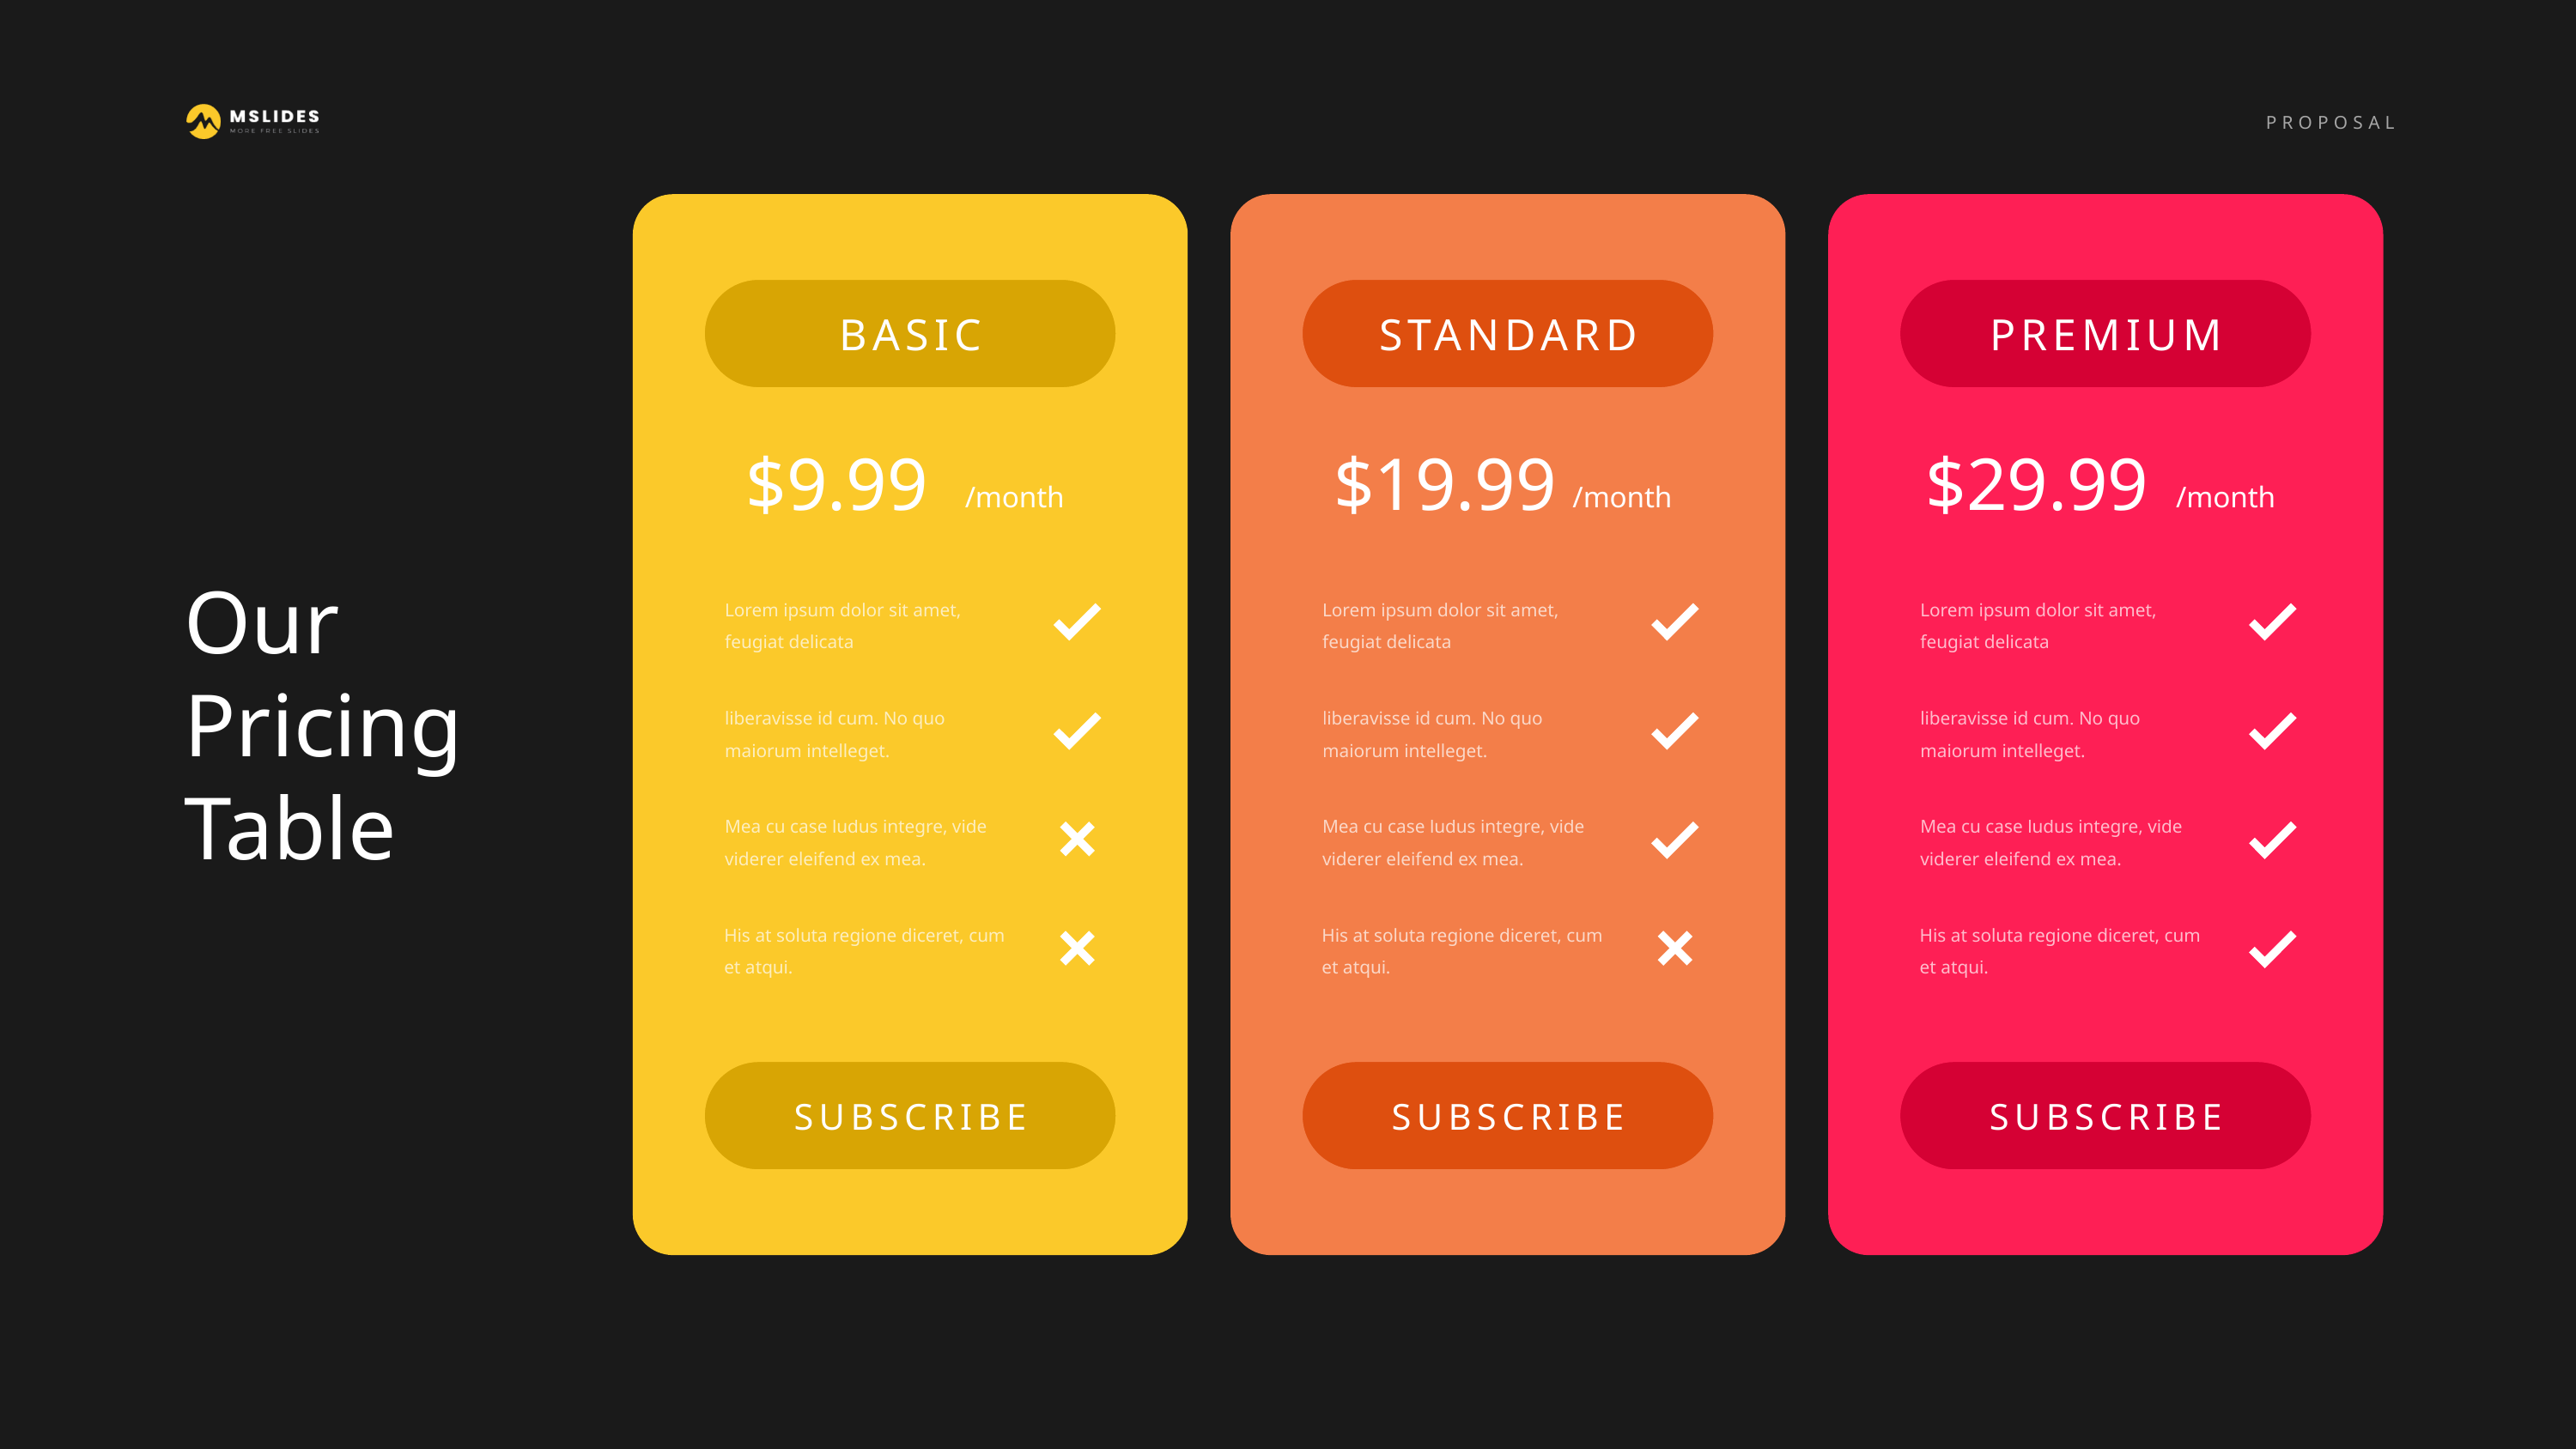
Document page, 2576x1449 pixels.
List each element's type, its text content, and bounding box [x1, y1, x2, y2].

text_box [1828, 194, 2384, 1256]
picture [186, 104, 319, 139]
text_box Our Pricing Table [171, 561, 553, 883]
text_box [632, 194, 1188, 1256]
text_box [1230, 194, 1786, 1256]
